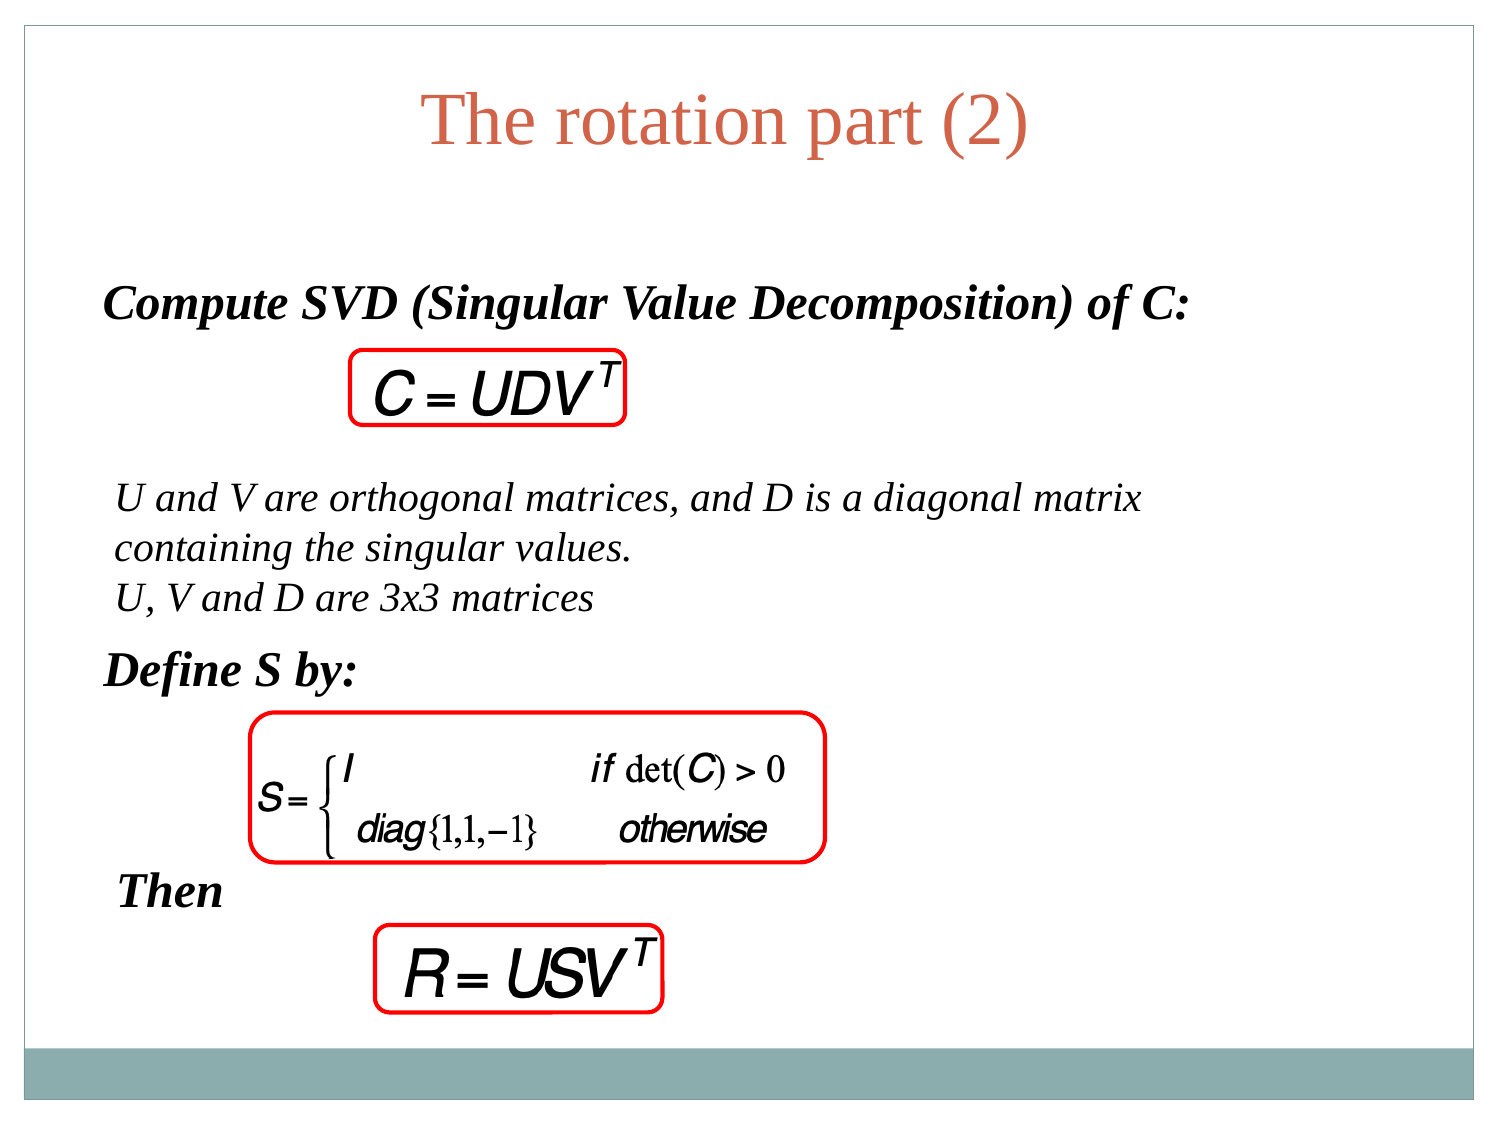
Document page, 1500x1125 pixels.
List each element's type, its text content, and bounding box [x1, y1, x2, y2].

picture [387, 924, 663, 1010]
text_box Define S by: [95, 629, 367, 755]
text_box Compute SVD (Singular Value Decomposition) of C: [95, 262, 1243, 338]
text_box Then [108, 850, 232, 926]
text_box [249, 712, 826, 863]
text_box U and V are orthogonal matrices, and D is a diagonal matrix containing the singular values. U, V and D are 3x3 matrices [107, 462, 1255, 628]
picture [249, 742, 789, 859]
text_box [374, 926, 383, 1010]
text_box The rotation part (2) [57, 62, 1393, 167]
picture [362, 349, 626, 427]
text_box [349, 350, 358, 423]
